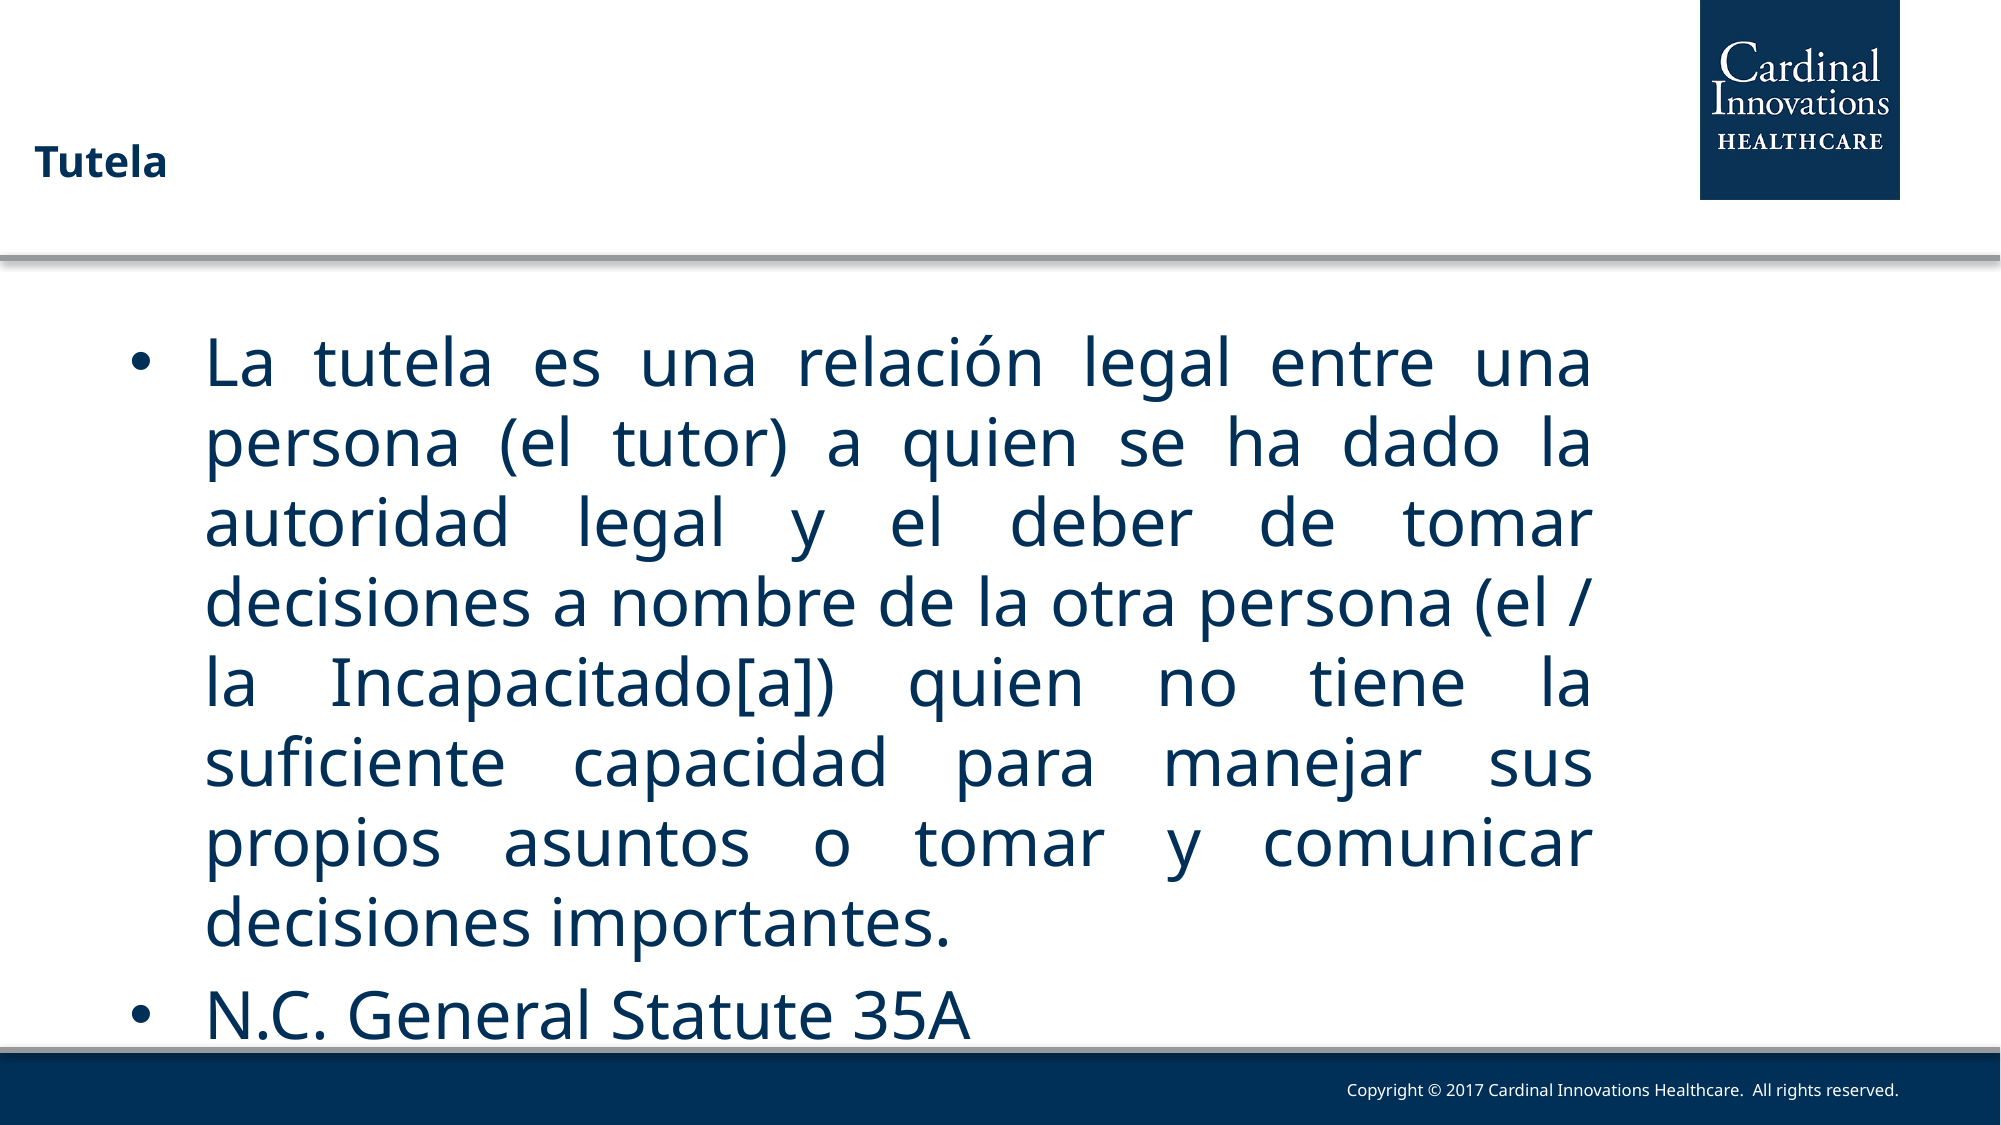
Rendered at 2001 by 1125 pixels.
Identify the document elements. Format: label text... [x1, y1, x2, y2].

picture [1700, 0, 1900, 200]
list La tutela es una relación legal entre una persona (el tutor) a quien se ha dado la autoridad legal y el deber de tomar decisiones a nombre de la otra persona (el / la Incapacitado[a]) quien no tiene la suficiente capacidad para manejar sus propios asuntos o tomar y comunicar decisiones importantes. N.C. General Statute 35A [114, 312, 1611, 912]
title Tutela [0, 127, 1800, 195]
